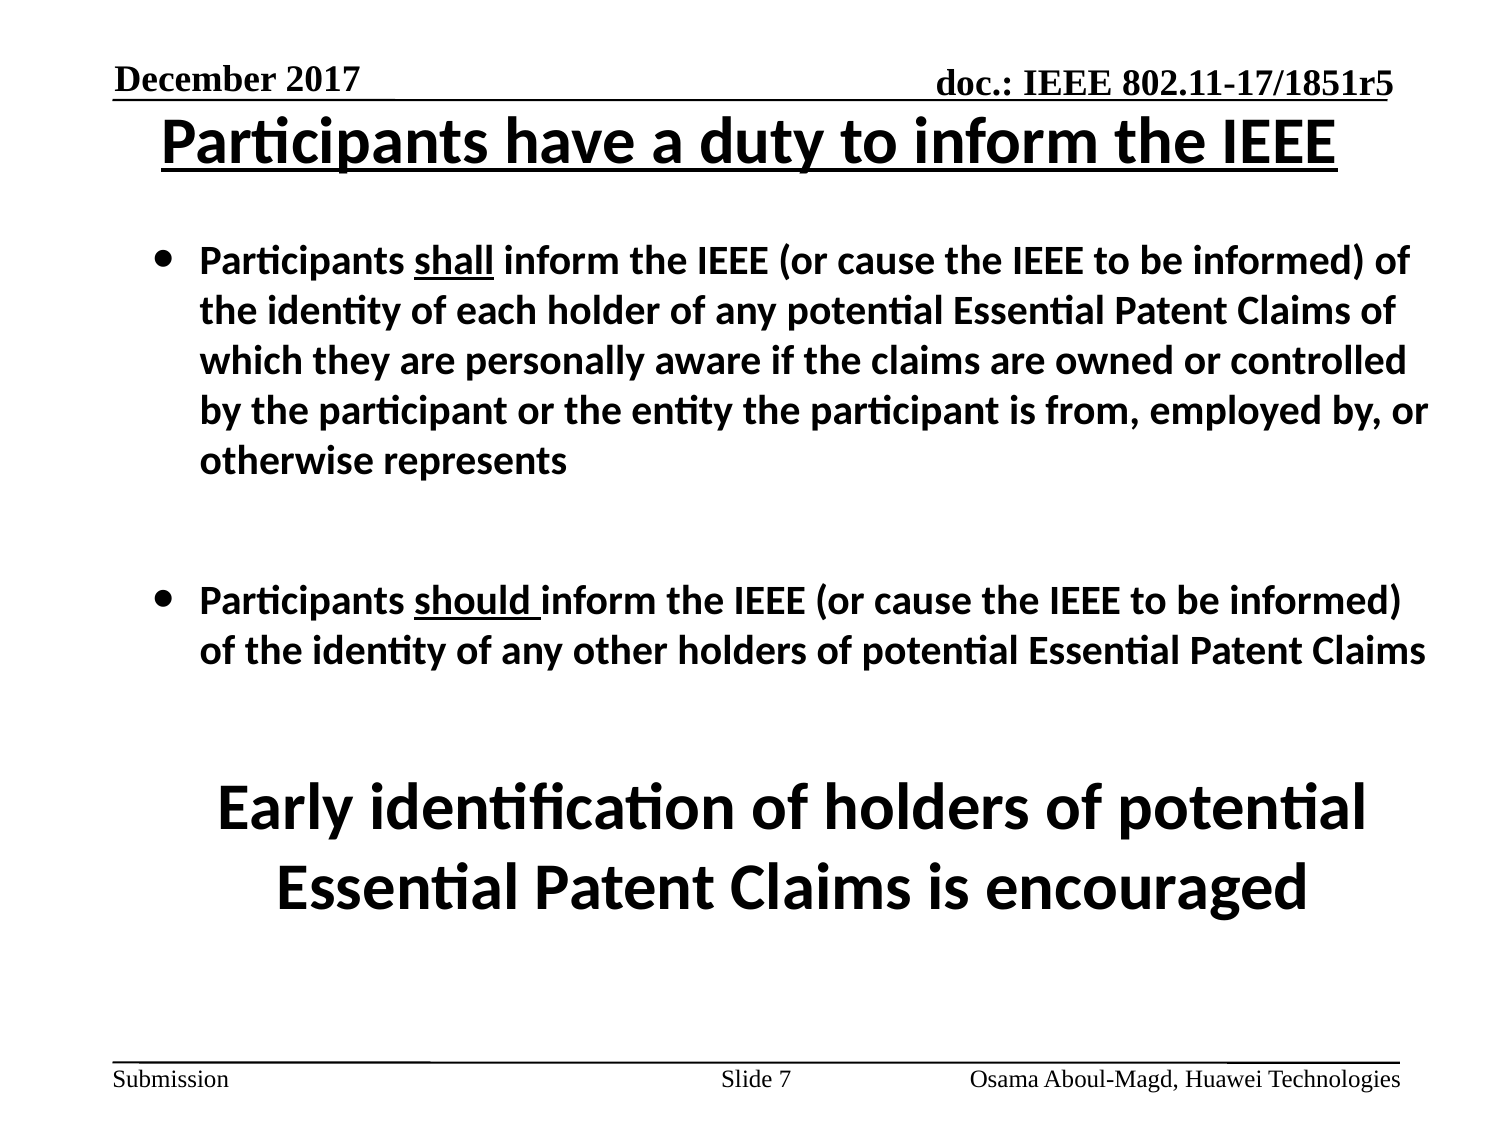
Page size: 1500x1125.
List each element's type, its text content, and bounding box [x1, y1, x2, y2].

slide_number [114, 54, 423, 100]
slide_number Slide 7 [712, 1061, 800, 1123]
footer Osama Aboul-Magd, Huawei Technologies [878, 1061, 1402, 1093]
title Participants have a duty to inform the IEEE [112, 112, 1388, 163]
list Participants shall inform the IEEE (or cause the IEEE to be informed) of the identity of each holder of any potential Essential Patent Claims of which they are personally aware if the claims are owned or controlled by the participant or the entity the participant is from, employed by, or otherwise represents Participants should inform the IEEE (or cause the IEEE to be informed) of the identity of any other holders of potential Essential Patent Claims Early identification of holders of potential Essential Patent Claims is encouraged [62, 224, 1451, 901]
